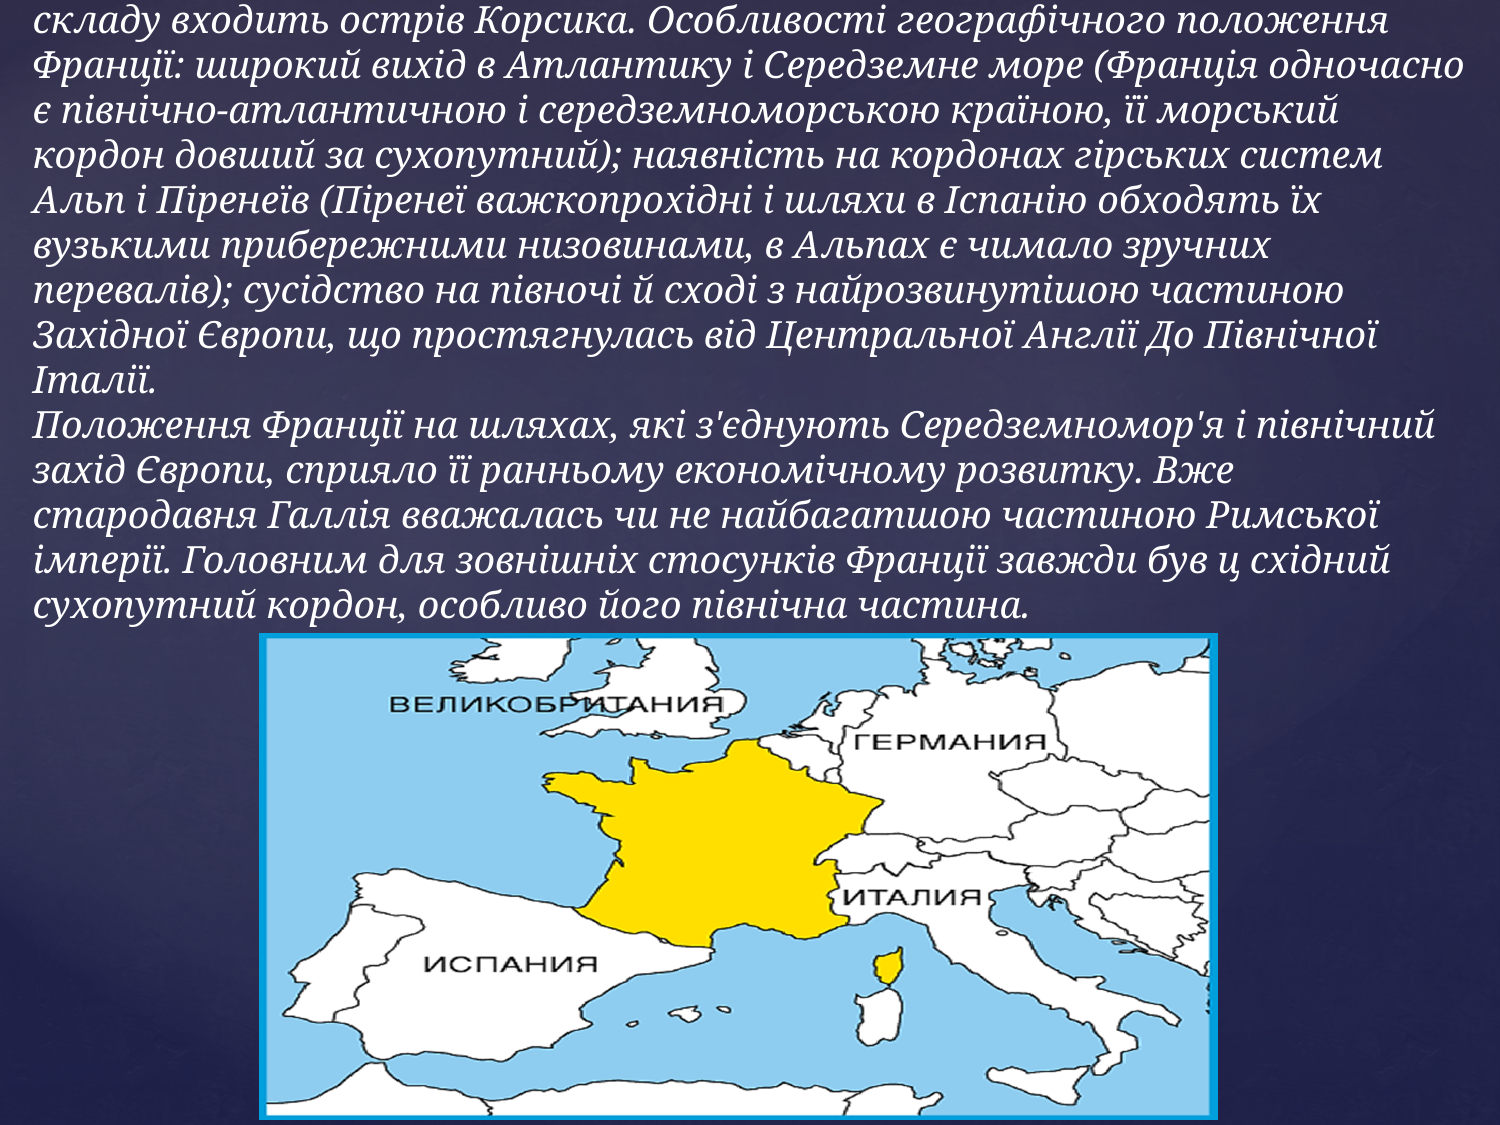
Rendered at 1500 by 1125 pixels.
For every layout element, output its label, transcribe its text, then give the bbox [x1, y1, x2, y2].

title Склад території та економіко-географічне положення Франції: Франція лежить на заході Європи. Крім континентальної частини, до її складу входить острів Корсика. Особливості географічного положення Франції: широкий вихід в Атлантику і Середземне море (Франція одночасно є північно-атлантичною і середземноморською країною, її морський кордон довший за сухопутний); наявність на кордонах гірських систем Альп і Піренеїв (Піренеї важкопрохідні і шляхи в Іспанію обходять їх вузькими прибережними низовинами, в Альпах є чимало зручних перевалів); сусідство на півночі й сході з найрозвинутішою частиною Західної Європи, що простягнулась від Центральної Англії До Північної Італії. Положення Франції на шляхах, які з'єднують Середземномор'я і північний захід Європи, сприяло її ранньому економічному розвитку. Вже стародавня Галлія вважалась чи не найбагатшою частиною Римської імперії. Головним для зовнішніх стосунків Франції завжди був ц східний сухопутний кордон, особливо його північна частина. [17, 19, 1483, 634]
picture [267, 639, 1210, 1115]
